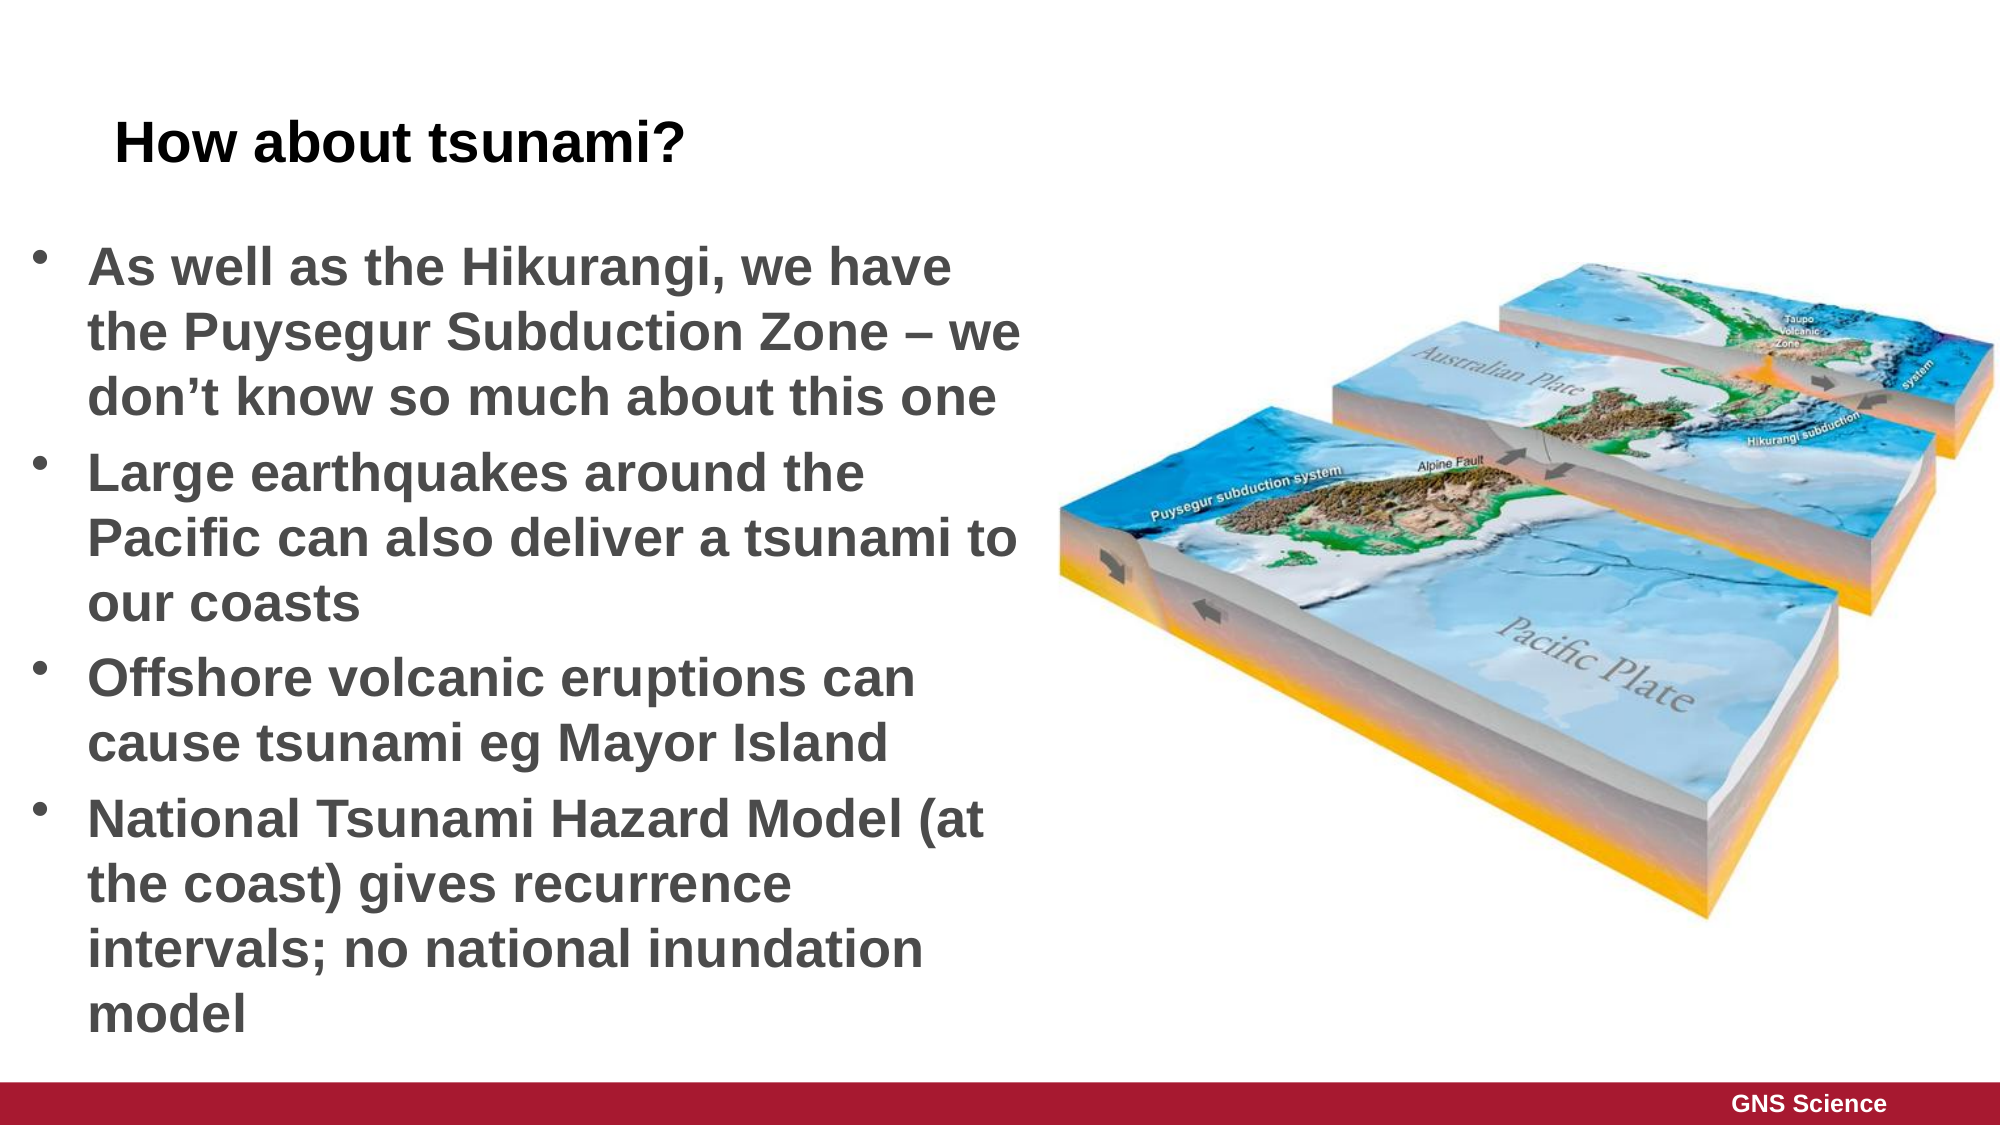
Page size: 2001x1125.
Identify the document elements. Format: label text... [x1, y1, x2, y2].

title How about tsunami? [99, 45, 1900, 233]
list As well as the Hikurangi, we have the Puysegur Subduction Zone – we don’t know so much about this one Large earthquakes around the Pacific can also deliver a tsunami to our coasts Offshore volcanic eruptions can cause tsunami eg Mayor Island National Tsunami Hazard Model (at the coast) gives recurrence intervals; no national inundation model [16, 223, 1051, 967]
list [1038, 262, 2000, 928]
